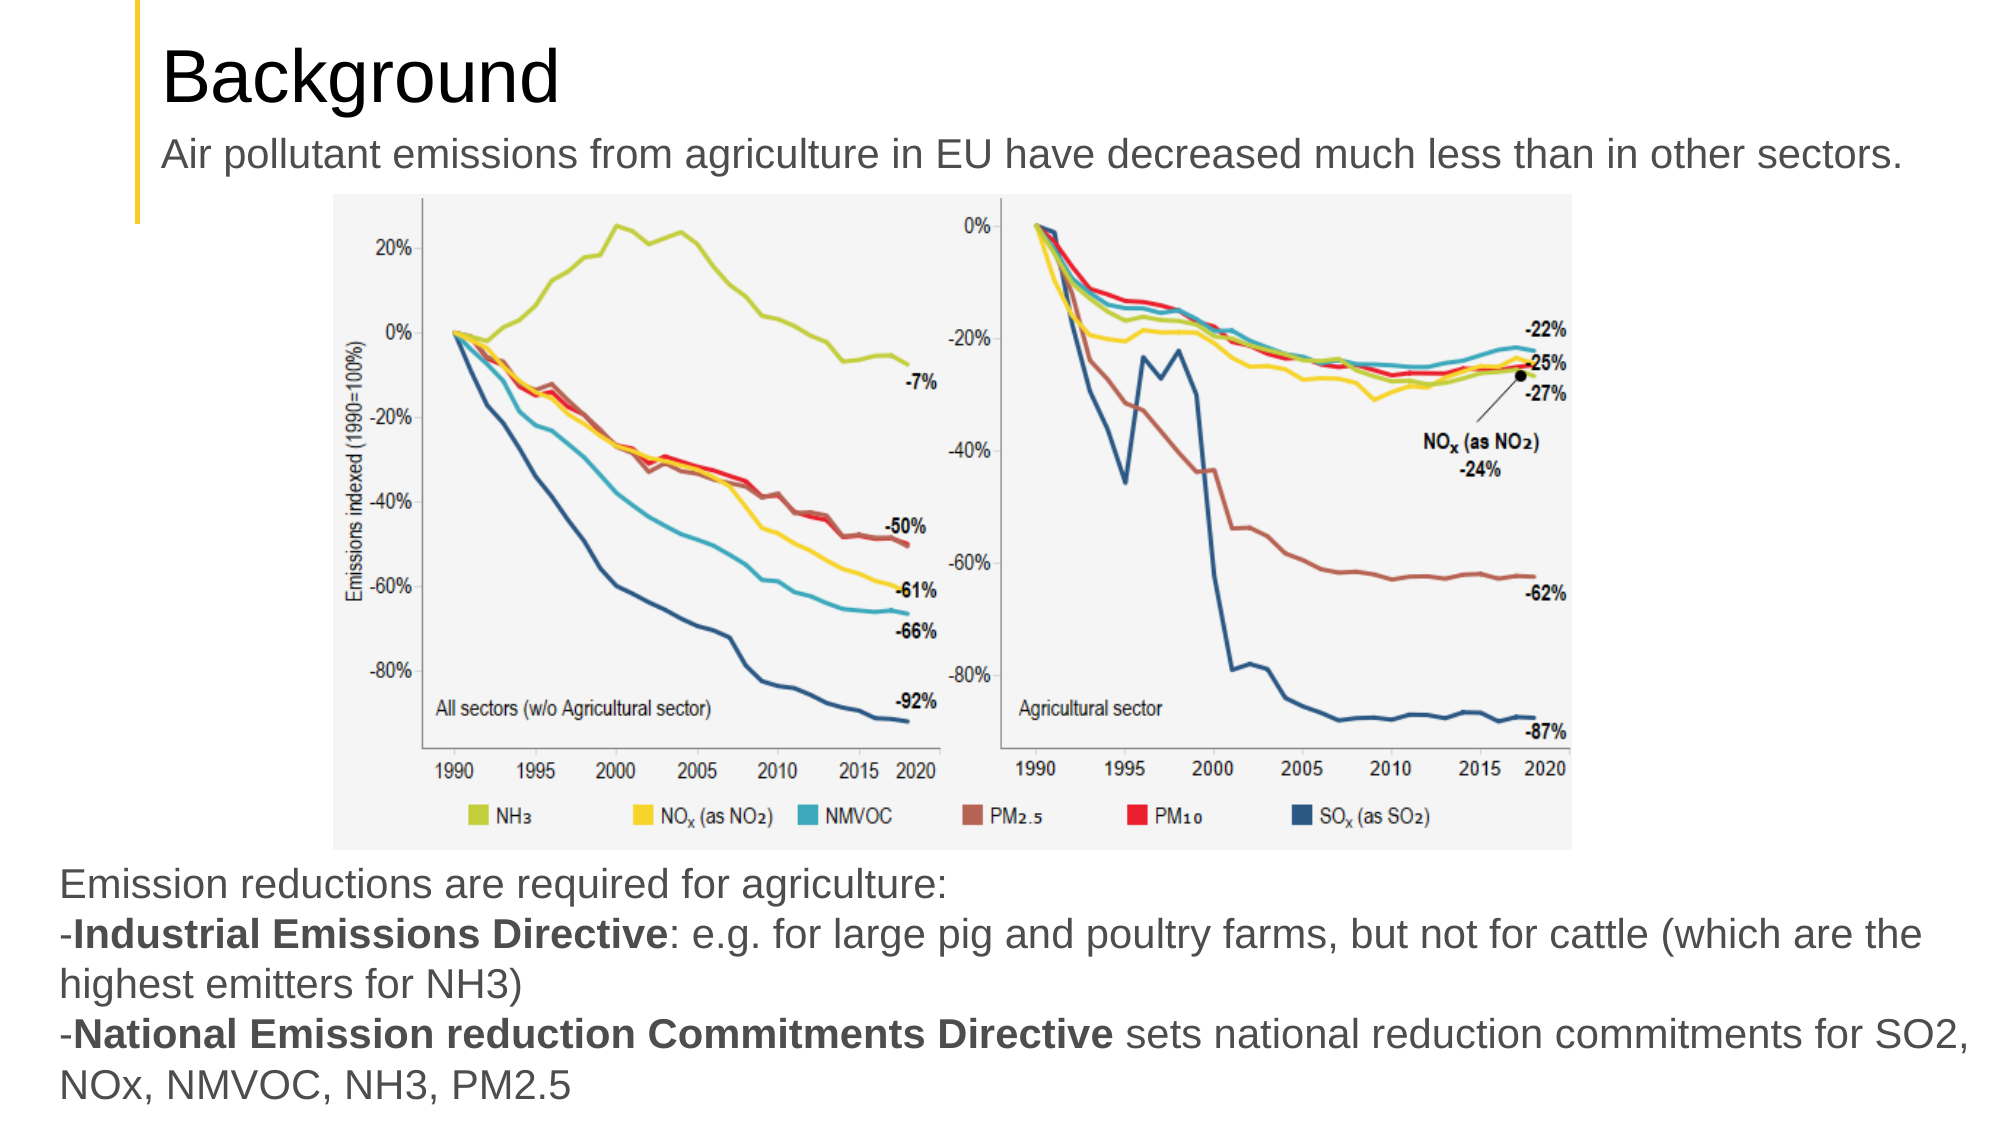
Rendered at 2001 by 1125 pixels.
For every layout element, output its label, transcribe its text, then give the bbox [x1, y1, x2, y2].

picture [333, 194, 1572, 850]
title Background [146, 28, 1830, 119]
text_box Air pollutant emissions from agriculture in EU have decreased much less than in other sectors. [146, 119, 1985, 234]
text_box Emission reductions are required for agriculture: -Industrial Emissions Directive: e.g. for large pig and poultry farms, but not for cattle (which are the highest emitters for NH3) -National Emission reduction Commitments Directive sets national reduction commitments for SO2, NOx, NMVOC, NH3, PM2.5 [44, 849, 2000, 1115]
